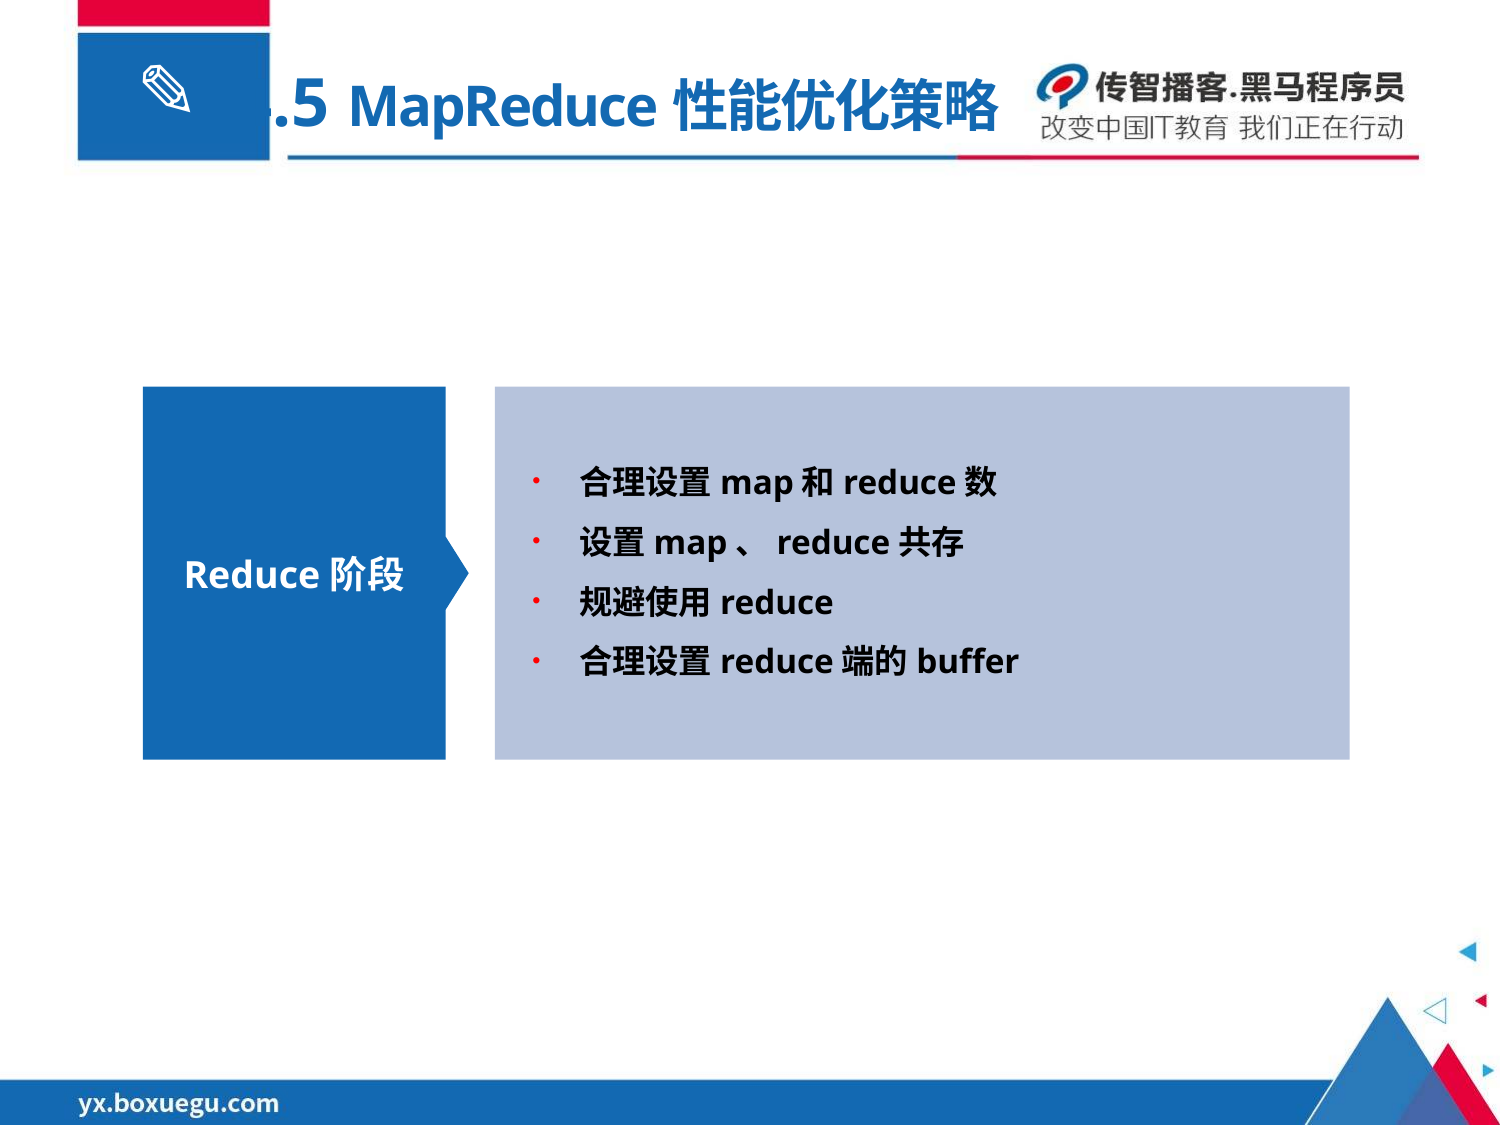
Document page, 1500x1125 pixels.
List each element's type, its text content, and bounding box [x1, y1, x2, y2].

text_box 4.5 MapReduce性能优化策略 [12, 37, 1296, 163]
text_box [494, 386, 1358, 760]
picture [0, 0, 1500, 1125]
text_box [142, 386, 469, 760]
